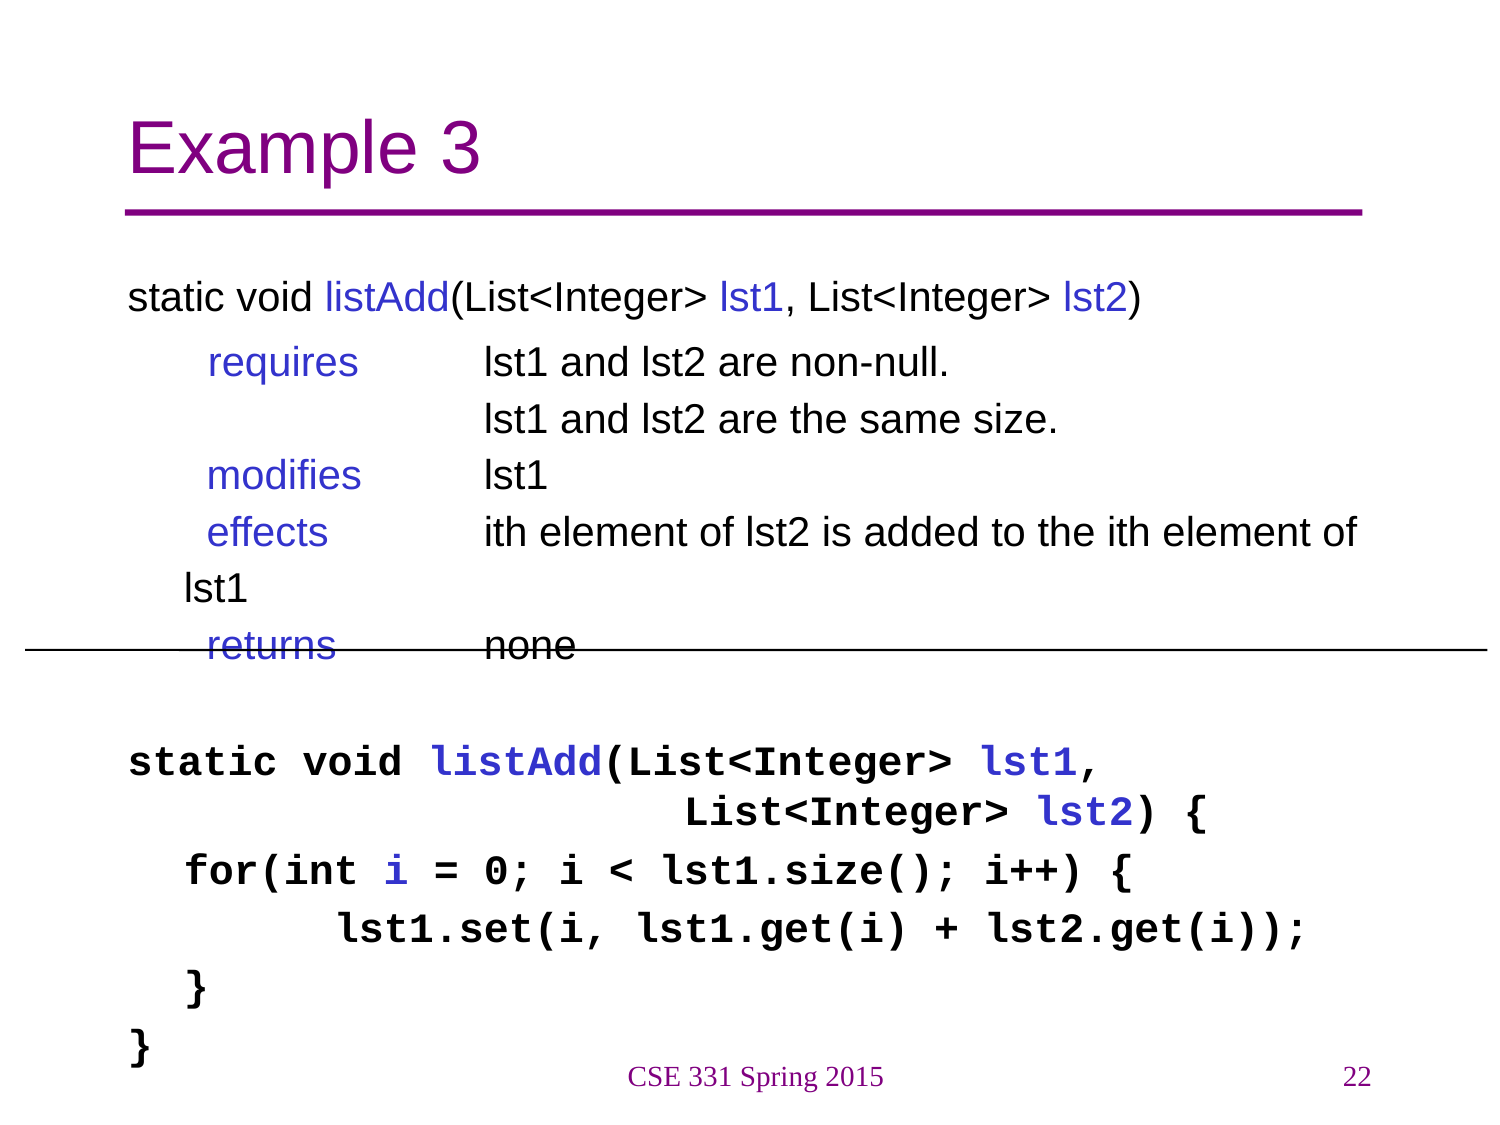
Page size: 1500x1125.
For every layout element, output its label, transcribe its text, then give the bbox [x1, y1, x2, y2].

footer CSE 331 Spring 2015 [474, 1049, 1038, 1125]
slide_number 22 [1074, 1049, 1388, 1125]
list static void listAdd(List<Integer> lst1, List<Integer> lst2) requires lst1 and lst2 are non-null. lst1 and lst2 are the same size. modifies lst1 effects ith element of lst2 is added to the ith element of lst1 returns none static void listAdd(List<Integer> lst1, List<Integer> lst2) { for(int i = 0; i < lst1.size(); i++) { lst1.set(i, lst1.get(i) + lst2.get(i)); } } [112, 262, 1425, 1025]
title Example 3 [112, 50, 1388, 238]
